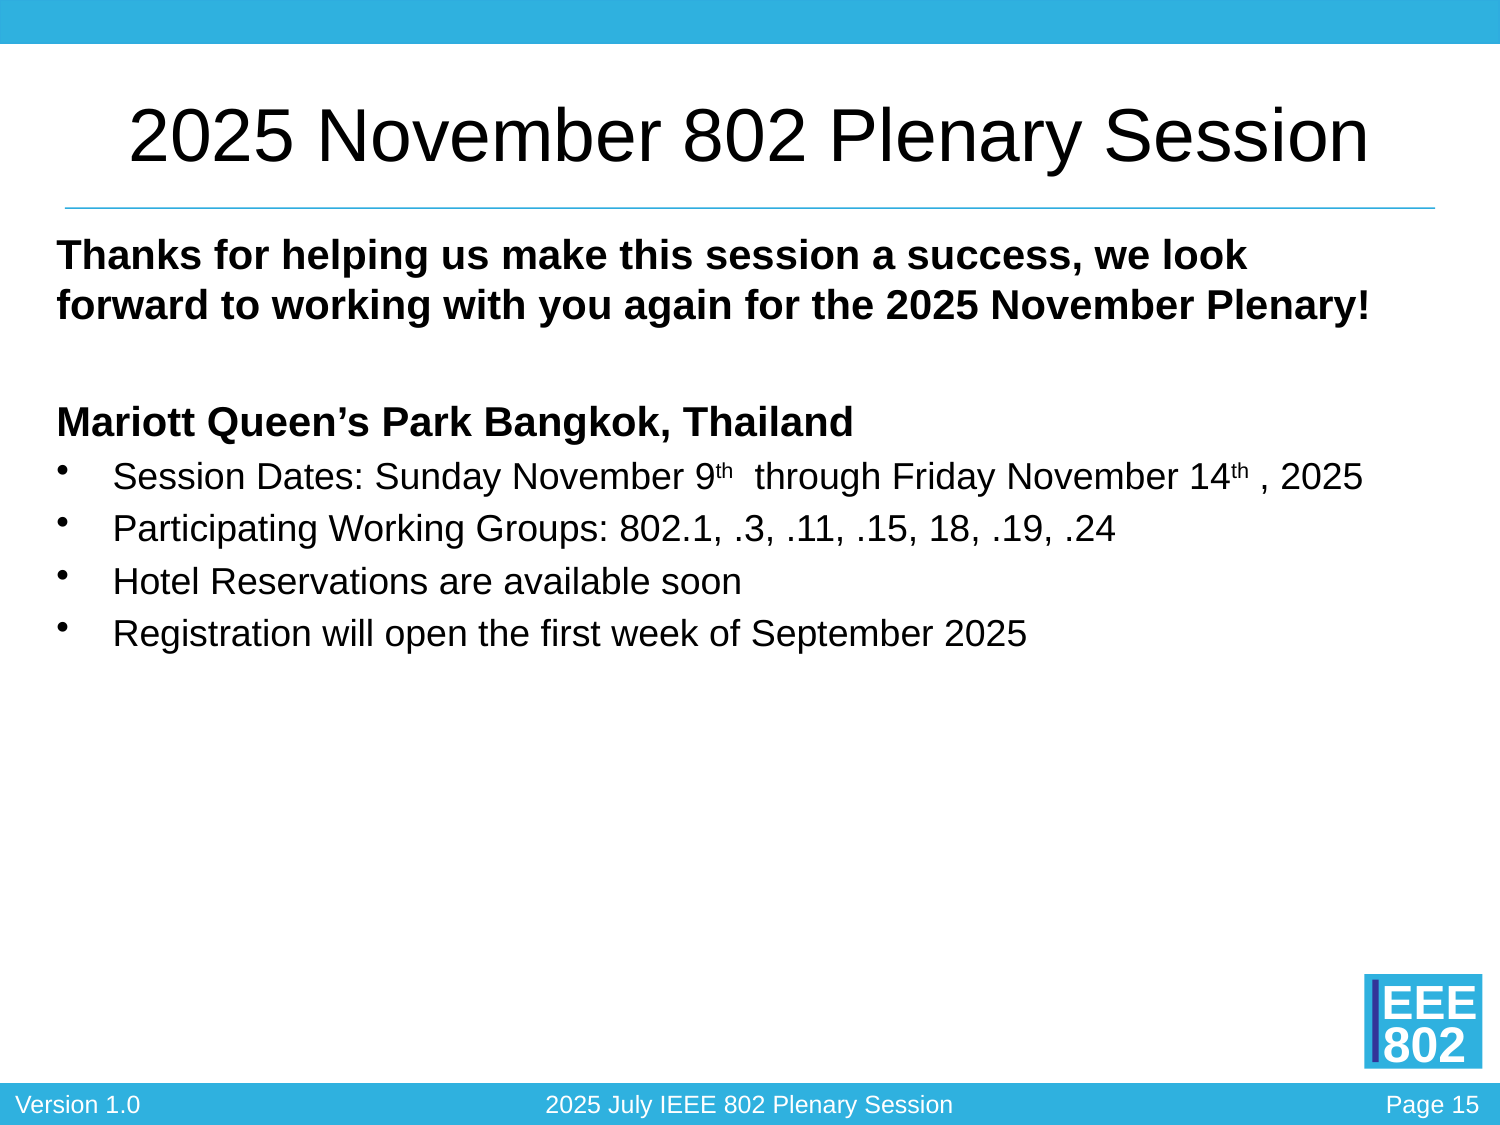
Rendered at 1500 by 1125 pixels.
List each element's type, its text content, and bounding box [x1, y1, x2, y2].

title 2025 November 802 Plenary Session [75, 66, 1425, 197]
list Thanks for helping us make this session a success, we look forward to working with you again for the 2025 November Plenary! Mariott Queen’s Park Bangkok, Thailand Session Dates: Sunday November 9th through Friday November 14th , 2025 Participating Working Groups: 802.1, .3, .11, .15, 18, .19, .24 Hotel Reservations are available soon Registration will open the first week of September 2025 [41, 220, 1425, 953]
